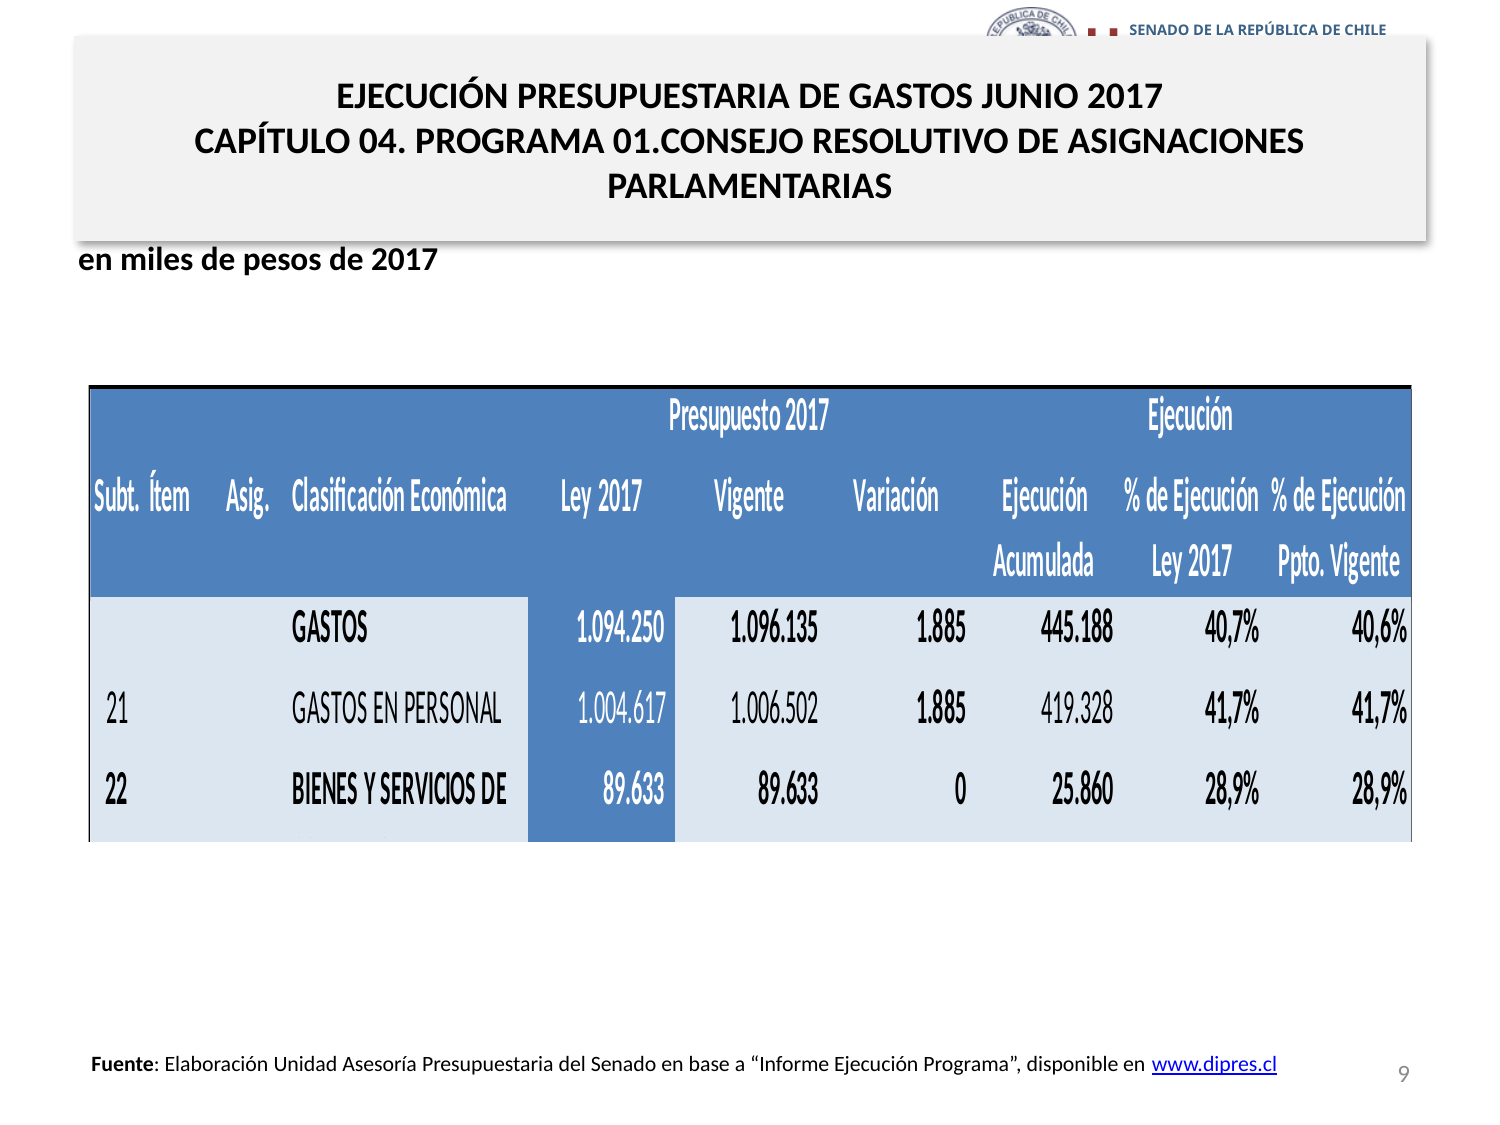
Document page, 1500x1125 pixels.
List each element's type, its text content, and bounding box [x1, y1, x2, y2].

text_box en miles de pesos de 2017 [63, 229, 1414, 268]
footer Fuente: Elaboración Unidad Asesoría Presupuestaria del Senado en base a “Informe Ejecución Programa”, disponible en www.dipres.cl [76, 1042, 1471, 1103]
picture [986, 7, 1079, 36]
title EJECUCIÓN PRESUPUESTARIA DE GASTOS JUNIO 2017 CAPÍTULO 04. PROGRAMA 01.CONSEJO RESOLUTIVO DE ASIGNACIONES PARLAMENTARIAS [75, 36, 1425, 241]
picture [88, 385, 1414, 847]
